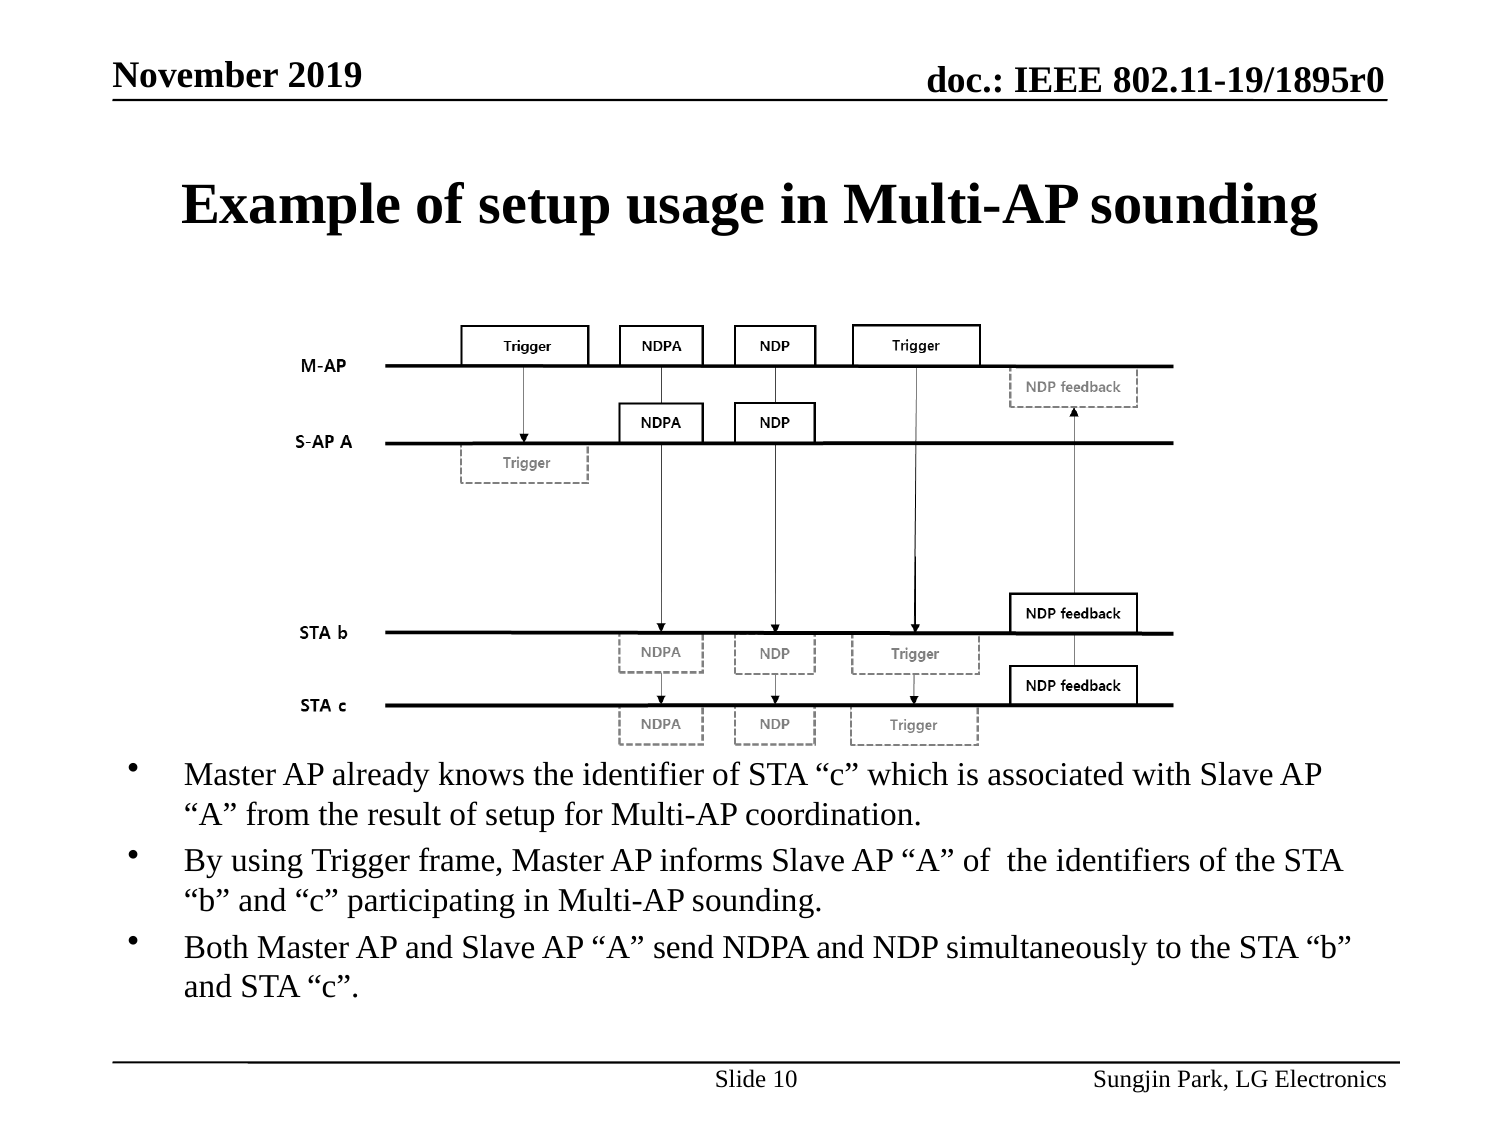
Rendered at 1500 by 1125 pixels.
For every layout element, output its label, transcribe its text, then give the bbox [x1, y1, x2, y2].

slide_number Slide 10 [712, 1061, 800, 1093]
list Master AP already knows the identifier of STA “c” which is associated with Slave AP “A” from the result of setup for Multi-AP coordination. By using Trigger frame, Master AP informs Slave AP “A” of the identifiers of the STA “b” and “c” participating in Multi-AP sounding. Both Master AP and Slave AP “A” send NDPA and NDP simultaneously to the STA “b” and STA “c”. [112, 324, 1388, 1063]
picture [262, 324, 1176, 747]
title Example of setup usage in Multi-AP sounding [112, 112, 1388, 288]
